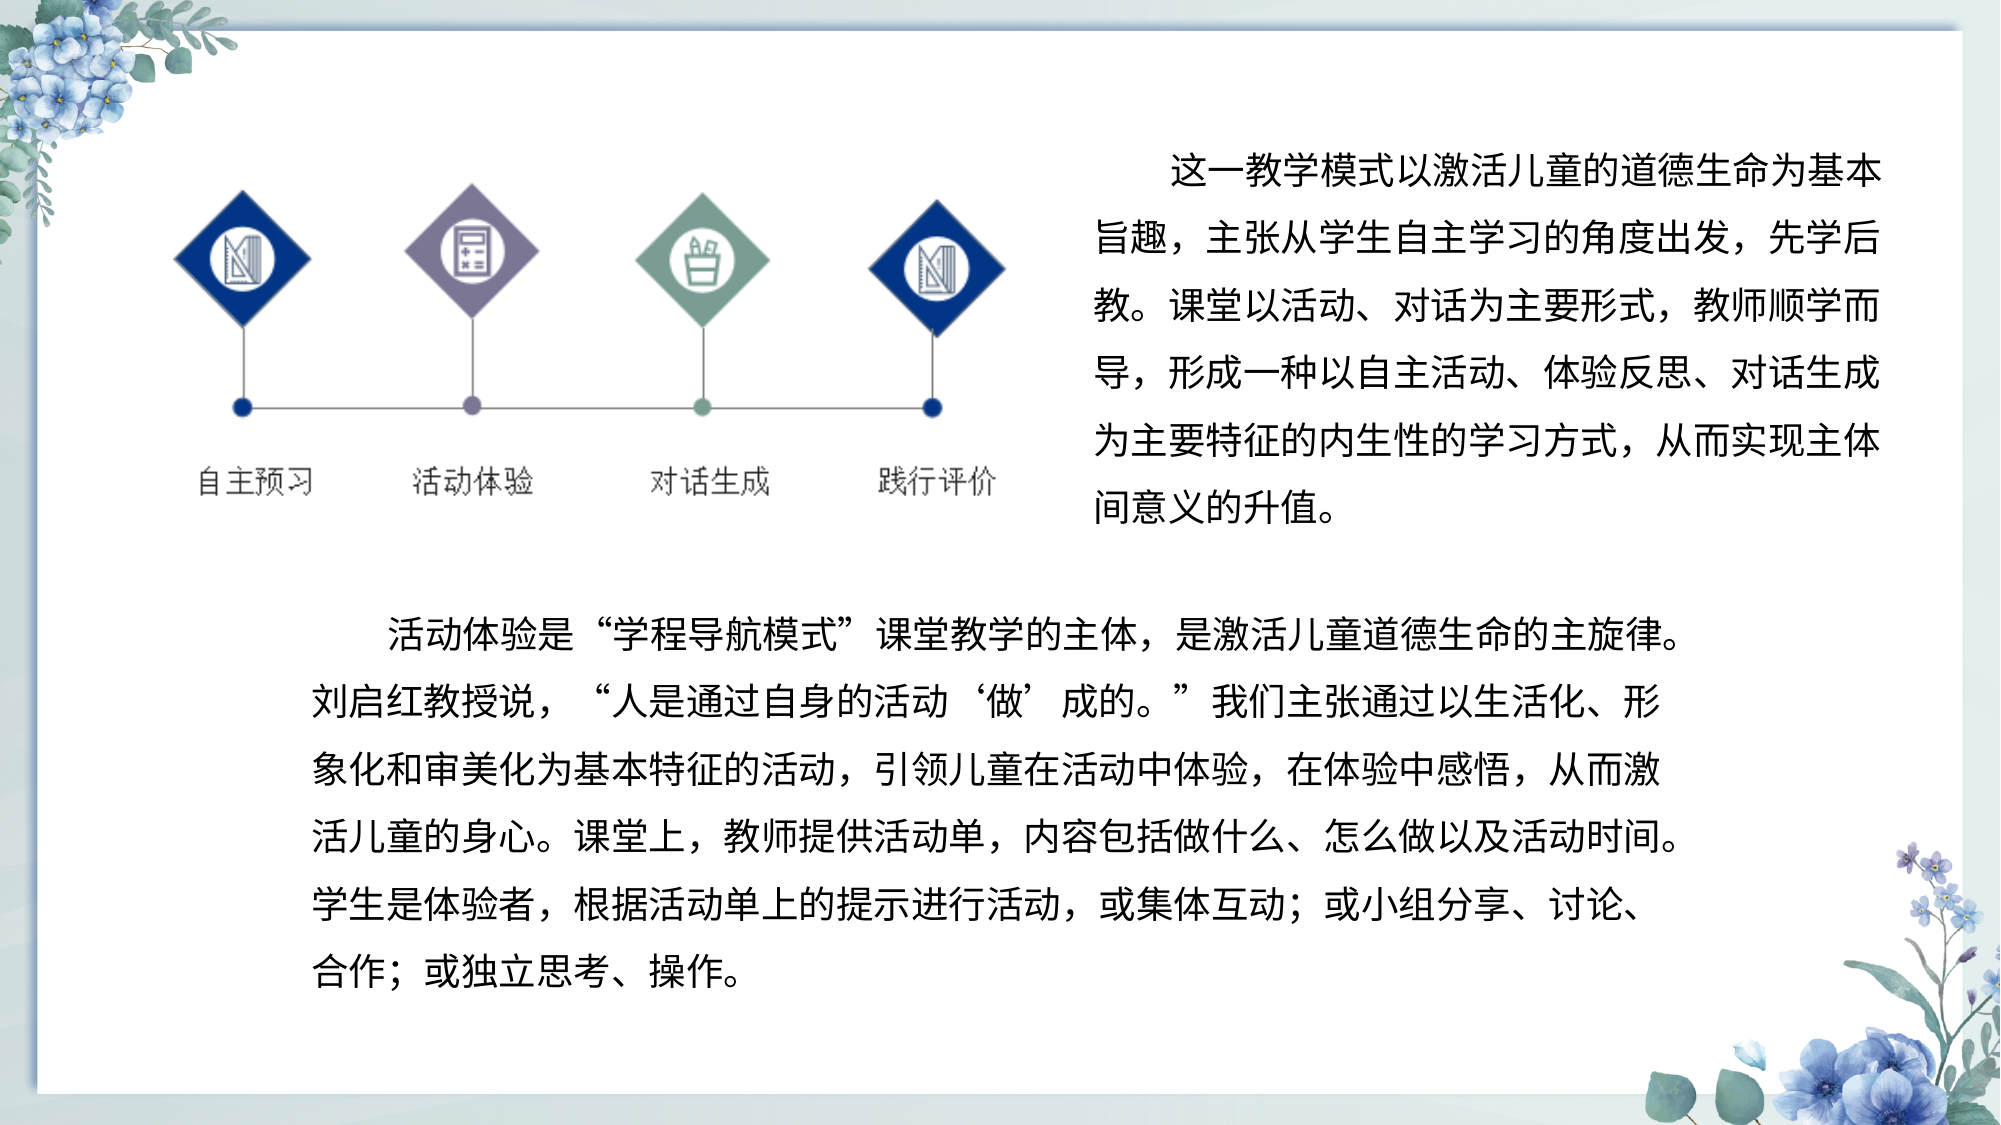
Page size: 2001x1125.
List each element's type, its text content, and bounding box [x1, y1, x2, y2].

text_box 这一教学模式以激活儿童的道德生命为基本旨趣，主张从学生自主学习的角度出发，先学后教。课堂以活动、对话为主要形式，教师顺学而导，形成一种以自主活动、体验反思、对话生成为主要特征的内生性的学习方式，从而实现主体间意义的升值。 [1078, 117, 1912, 537]
text_box 活动体验是“学程导航模式”课堂教学的主体，是激活儿童道德生命的主旋律。刘启红教授说，“人是通过自身的活动‘做’成的。”我们主张通过以生活化、形象化和审美化为基本特征的活动，引领儿童在活动中体验，在体验中感悟，从而激活儿童的身心。课堂上，教师提供活动单，内容包括做什么、怎么做以及活动时间。学生是体验者，根据活动单上的提示进行活动，或集体互动；或小组分享、讨论、合作；或独立思考、操作。 [296, 580, 1704, 1001]
picture [0, 0, 2001, 1125]
